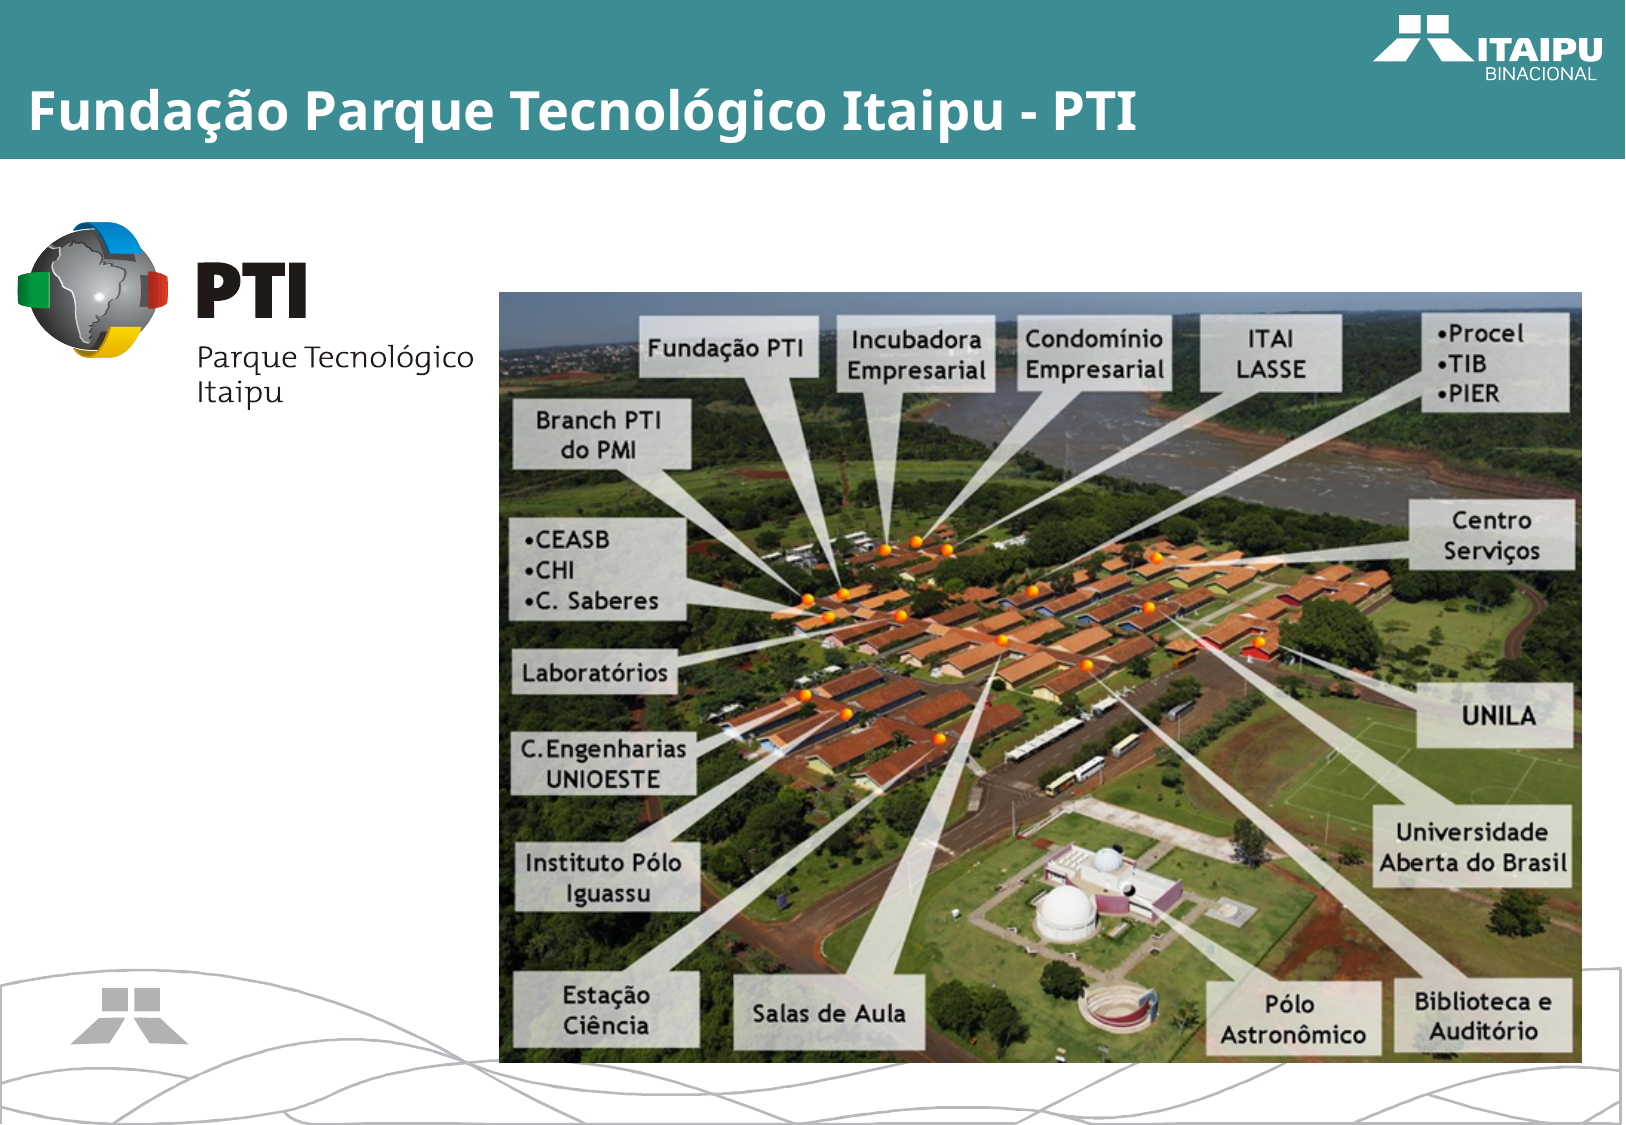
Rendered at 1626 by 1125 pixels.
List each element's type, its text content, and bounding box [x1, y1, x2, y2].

text_box [0, 0, 1625, 161]
picture [17, 222, 474, 411]
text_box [1372, 14, 1603, 81]
picture [499, 292, 1583, 1063]
text_box Fundação Parque Tecnológico Itaipu - PTI [12, 68, 1625, 149]
